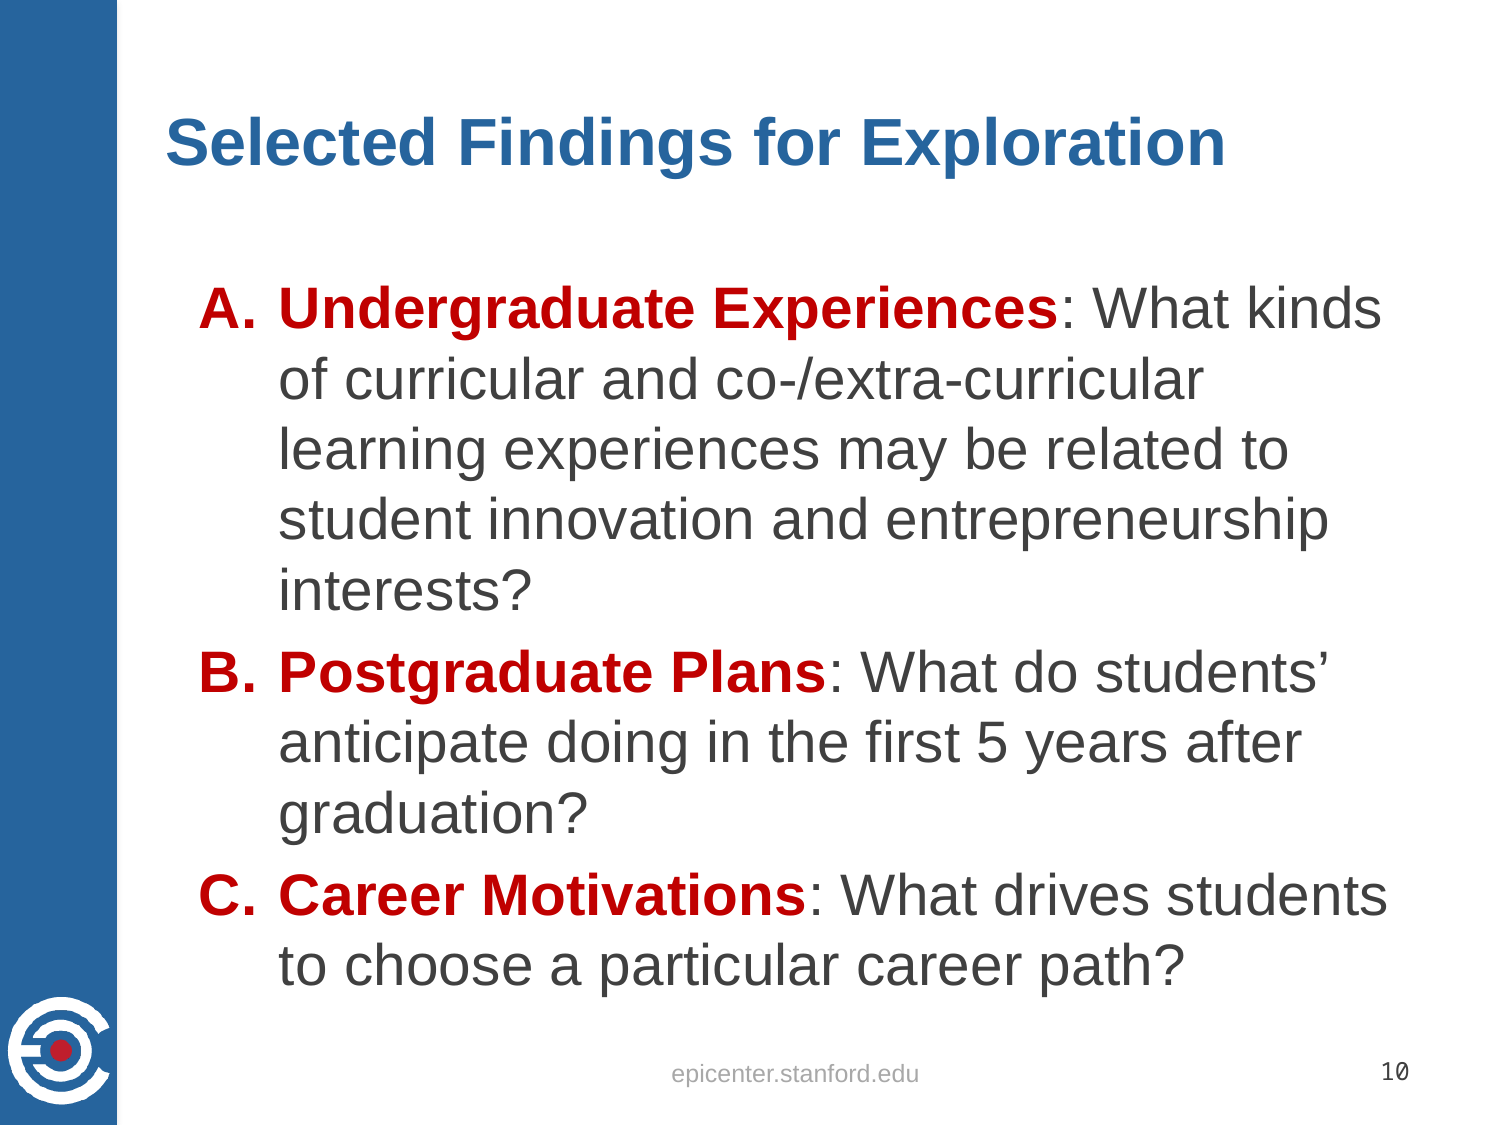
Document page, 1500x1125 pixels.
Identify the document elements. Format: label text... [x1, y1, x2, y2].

slide_number 10 [1074, 1042, 1425, 1103]
picture [0, 976, 129, 1125]
footer epicenter.stanford.edu [558, 1042, 1034, 1103]
title Selected Findings for Exploration [150, 45, 1457, 233]
list Undergraduate Experiences: What kinds of curricular and co-/extra-curricular learning experiences may be related to student innovation and entrepreneurship interests? Postgraduate Plans: What do students’ anticipate doing in the first 5 years after graduation? Career Motivations: What drives students to choose a particular career path? [170, 262, 1425, 1005]
